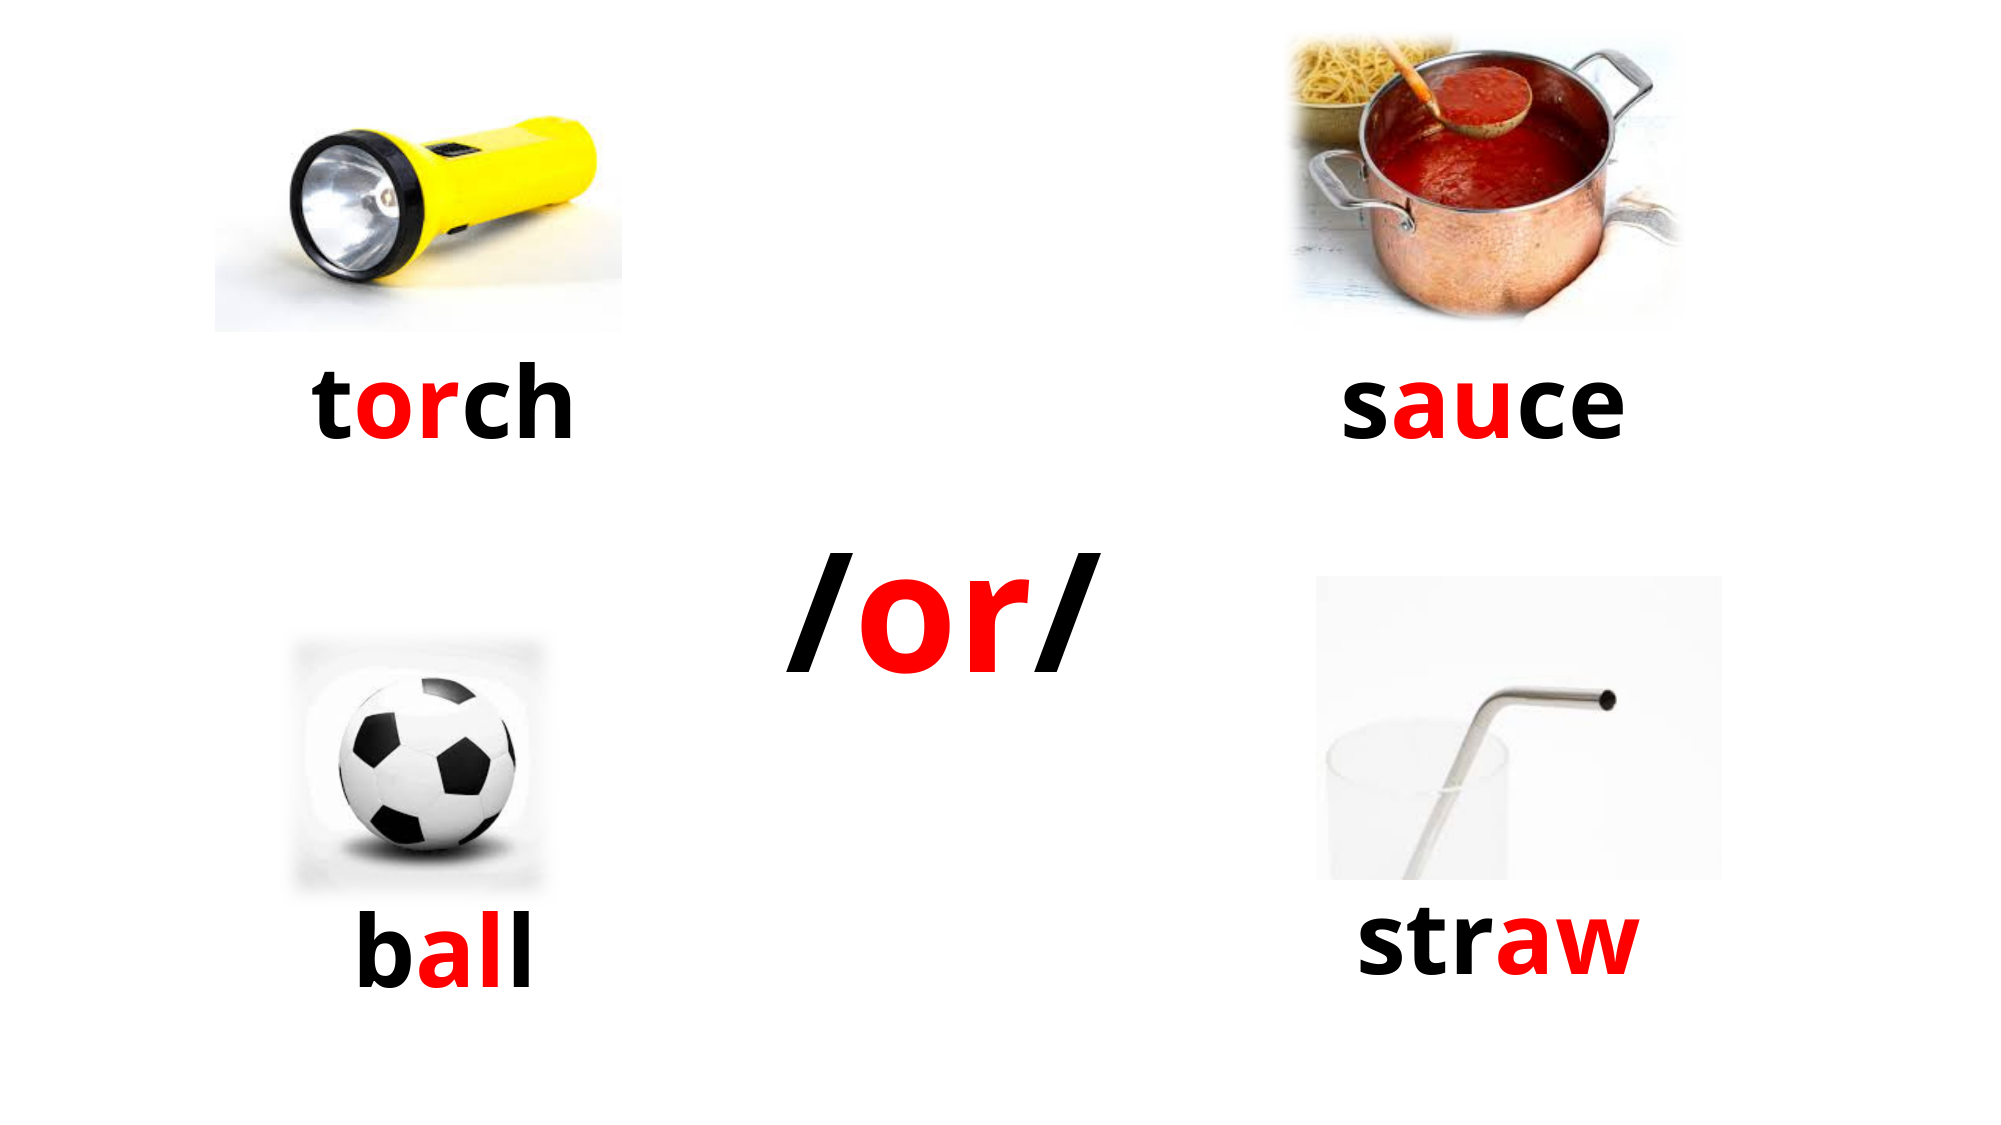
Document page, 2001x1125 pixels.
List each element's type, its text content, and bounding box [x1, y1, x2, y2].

text_box sauce [1217, 331, 1751, 467]
picture [1316, 576, 1722, 880]
picture [278, 626, 560, 908]
picture [215, 28, 622, 332]
text_box ball [177, 880, 712, 1015]
text_box torch [185, 331, 704, 467]
text_box /or/ [669, 498, 1218, 713]
picture [1281, 28, 1687, 332]
text_box straw [1231, 867, 1765, 1003]
